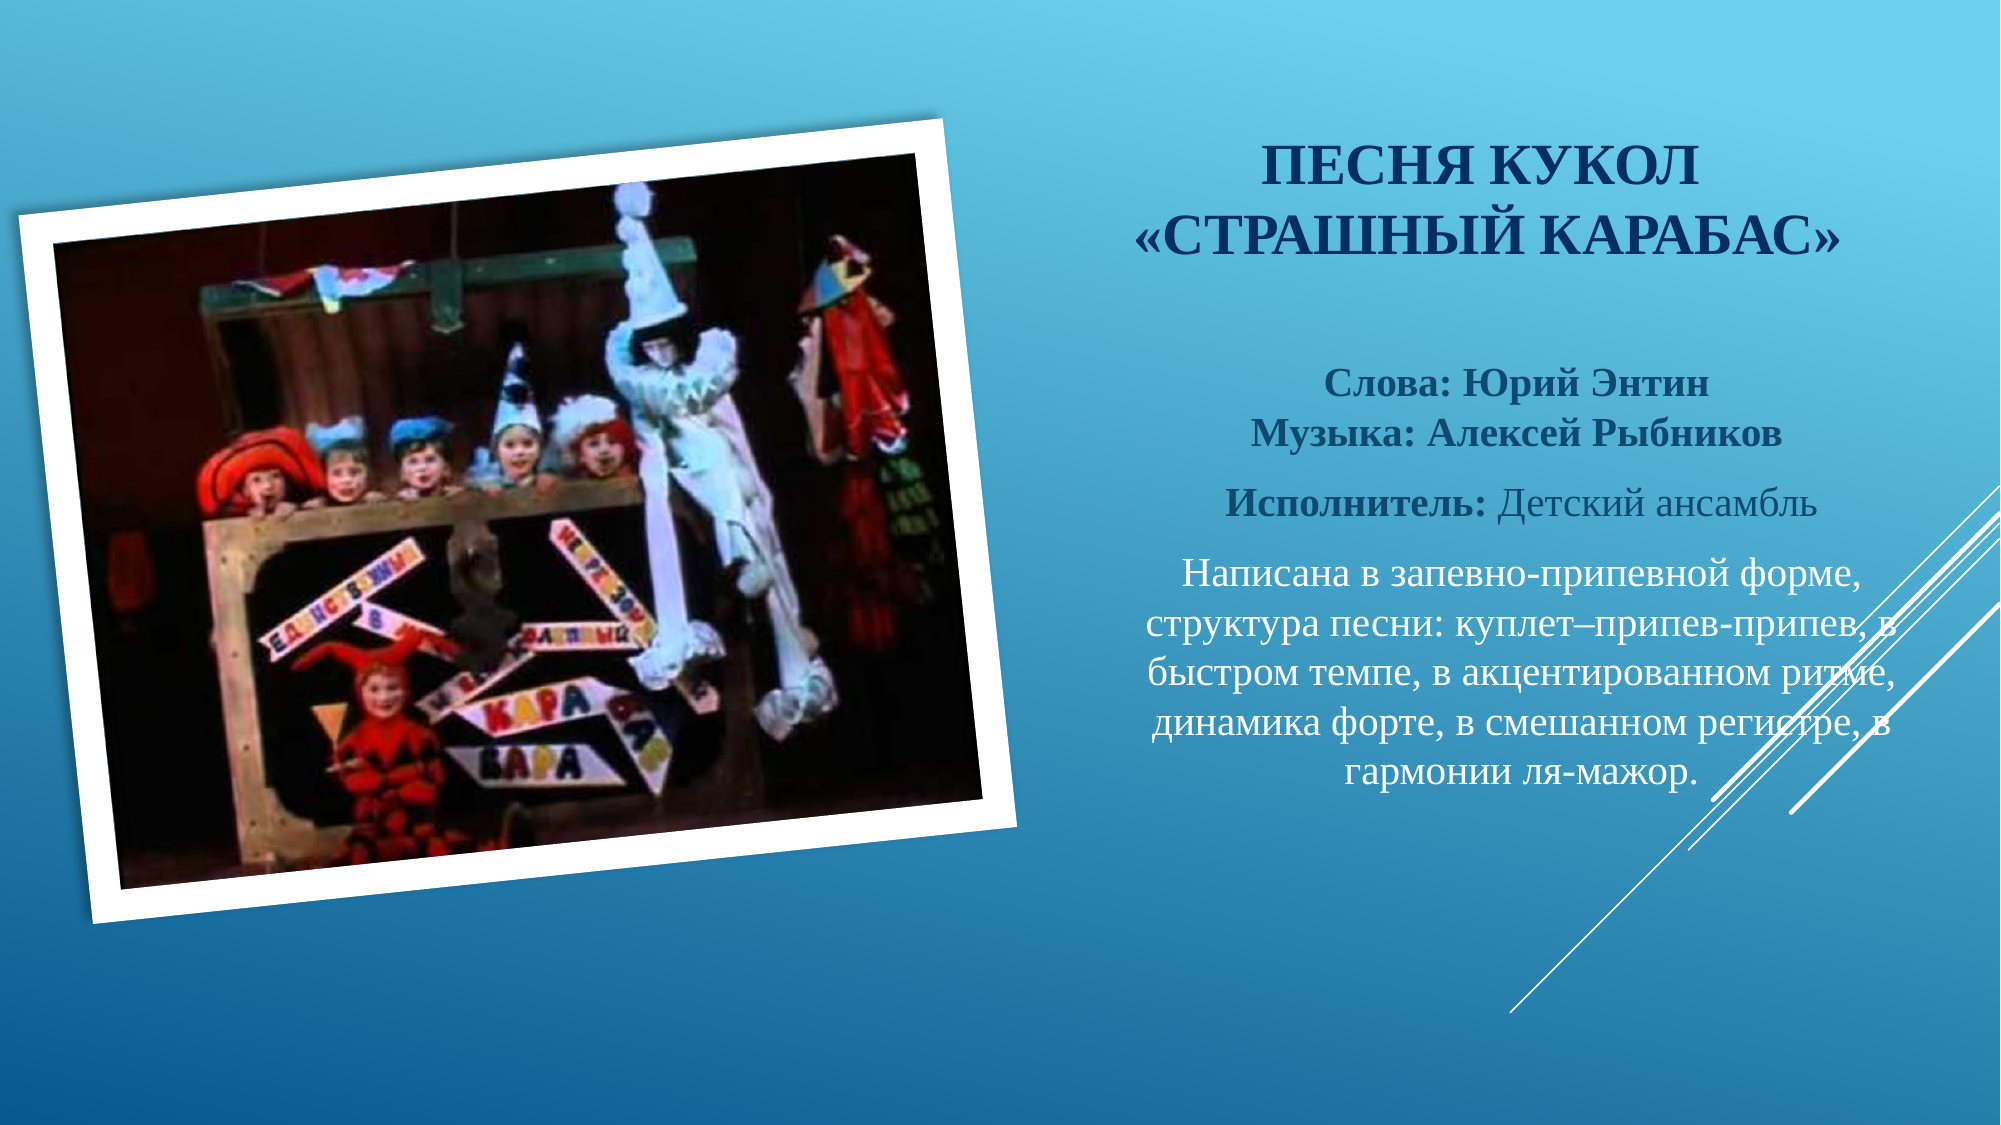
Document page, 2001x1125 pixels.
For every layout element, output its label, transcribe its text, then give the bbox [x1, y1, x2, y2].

title Песня кукол «Страшный Карабас» [996, 85, 1980, 307]
picture [54, 154, 982, 889]
list Слова: Юрий Энтин Музыка: Алексей Рыбников Исполнитель: Детский ансамбль Написана в запевно-припевной форме, структура песни: куплет–припев-припев, в быстром темпе, в акцентированном ритме, динамика форте, в смешанном регистре, в гармонии ля-мажор. [1081, 346, 1963, 802]
